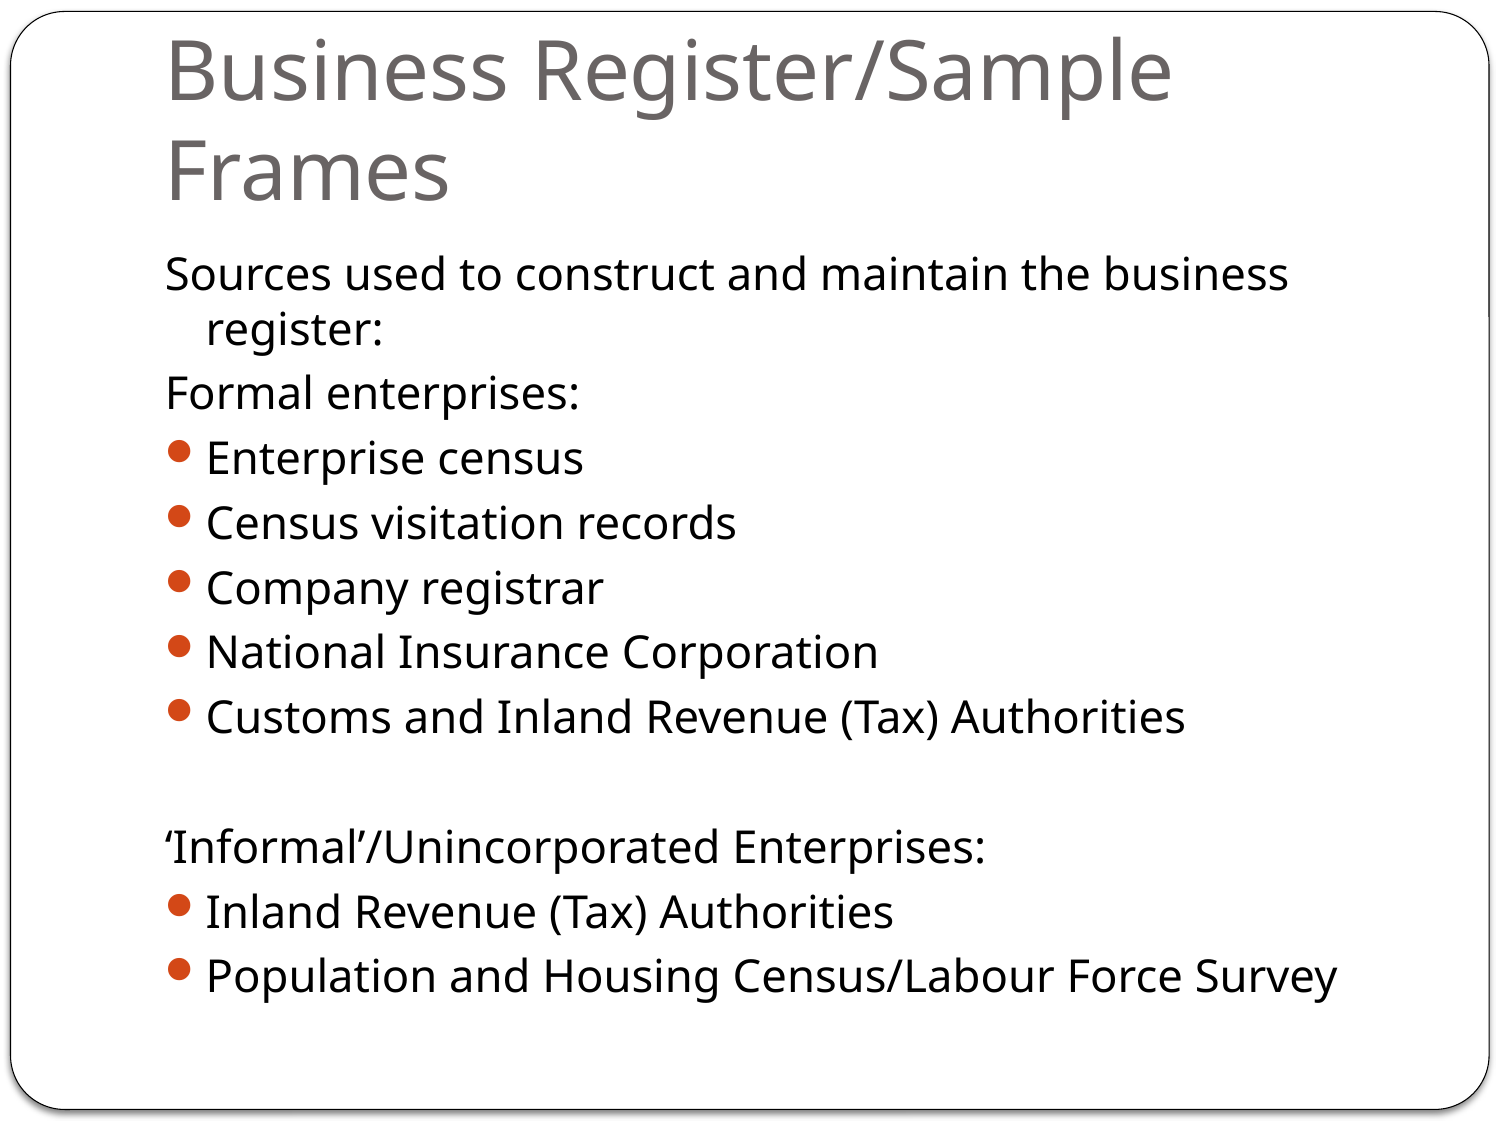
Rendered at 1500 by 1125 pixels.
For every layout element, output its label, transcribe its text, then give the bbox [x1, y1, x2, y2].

title Business Register/Sample Frames [150, 45, 1425, 233]
list Sources used to construct and maintain the business register: Formal enterprises: Enterprise census Census visitation records Company registrar National Insurance Corporation Customs and Inland Revenue (Tax) Authorities ‘Informal’/Unincorporated Enterprises: Inland Revenue (Tax) Authorities Population and Housing Census/Labour Force Survey [150, 237, 1425, 1013]
